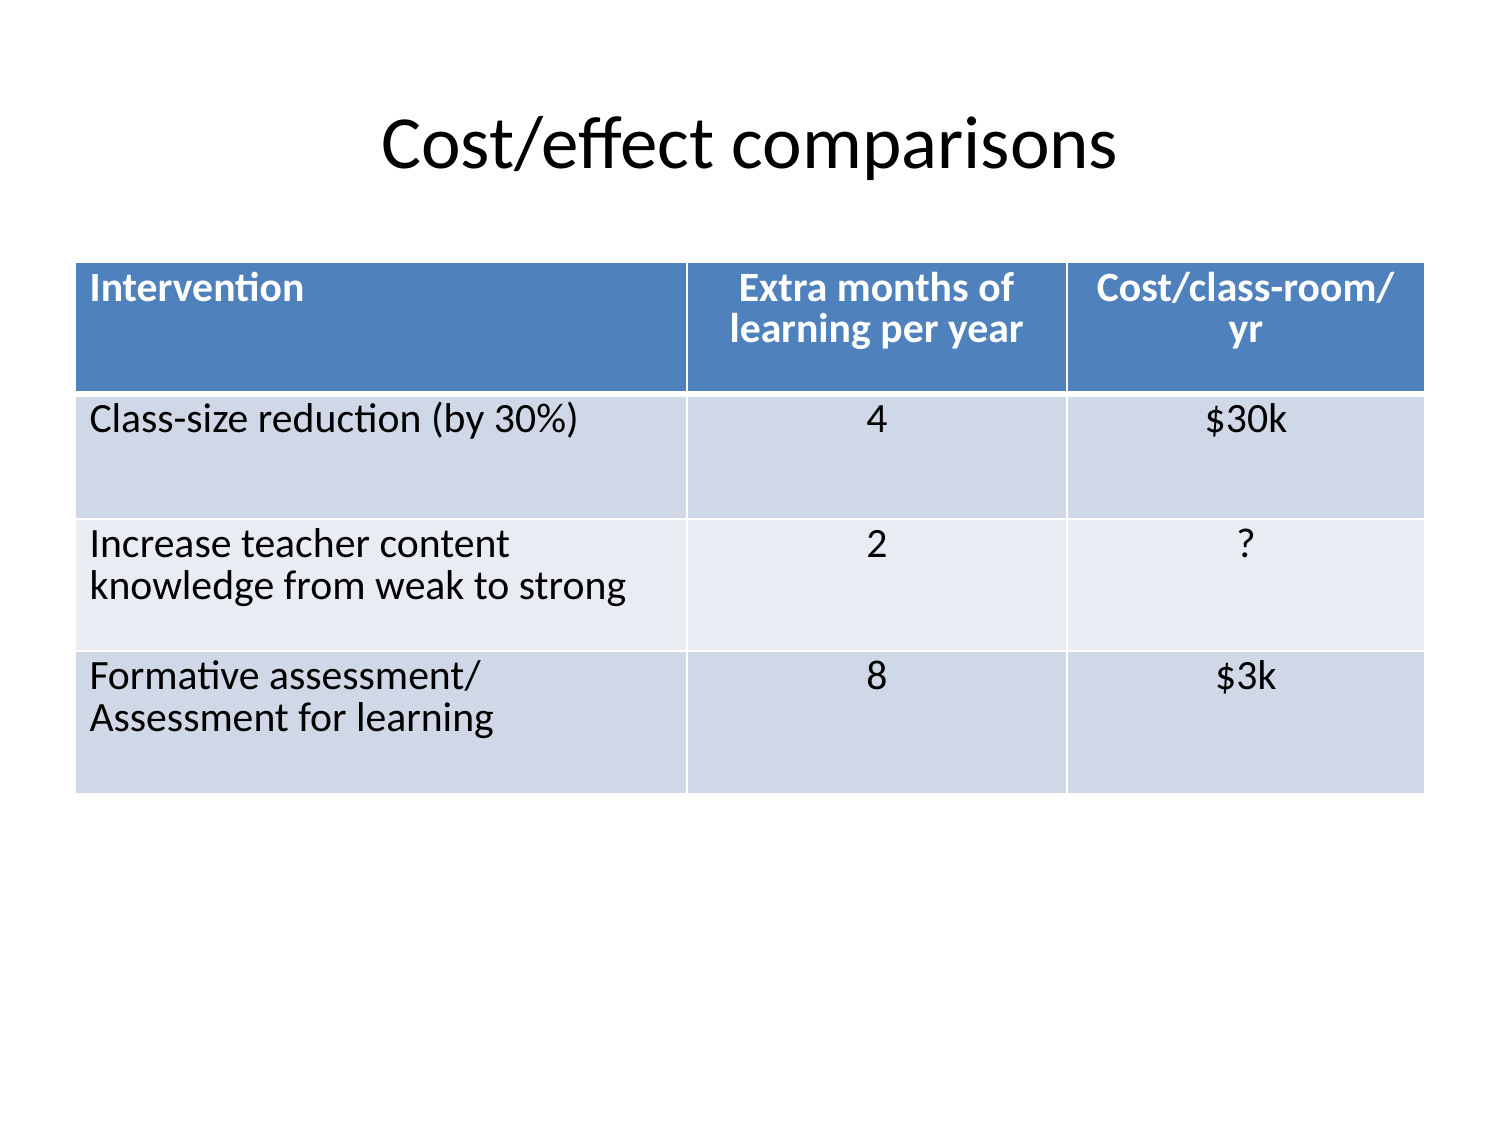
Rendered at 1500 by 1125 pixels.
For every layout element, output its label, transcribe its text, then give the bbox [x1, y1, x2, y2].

table_header Cost/class-room/yr [1068, 263, 1424, 391]
title Cost/effect comparisons [75, 45, 1425, 233]
table_header Extra months of learning per year [688, 263, 1066, 391]
table_cell $3k [1068, 652, 1424, 793]
table_cell ? [1068, 520, 1424, 650]
table_cell Increase teacher content knowledge from weak to strong [76, 520, 686, 650]
table_cell Class-size reduction (by 30%) [76, 397, 686, 518]
table_cell 2 [688, 520, 1066, 650]
table_cell 4 [688, 397, 1066, 518]
table_header Intervention [76, 263, 686, 391]
table_cell Formative assessment/ Assessment for learning [76, 652, 686, 793]
table_cell $30k [1068, 397, 1424, 518]
table_cell 8 [688, 652, 1066, 793]
